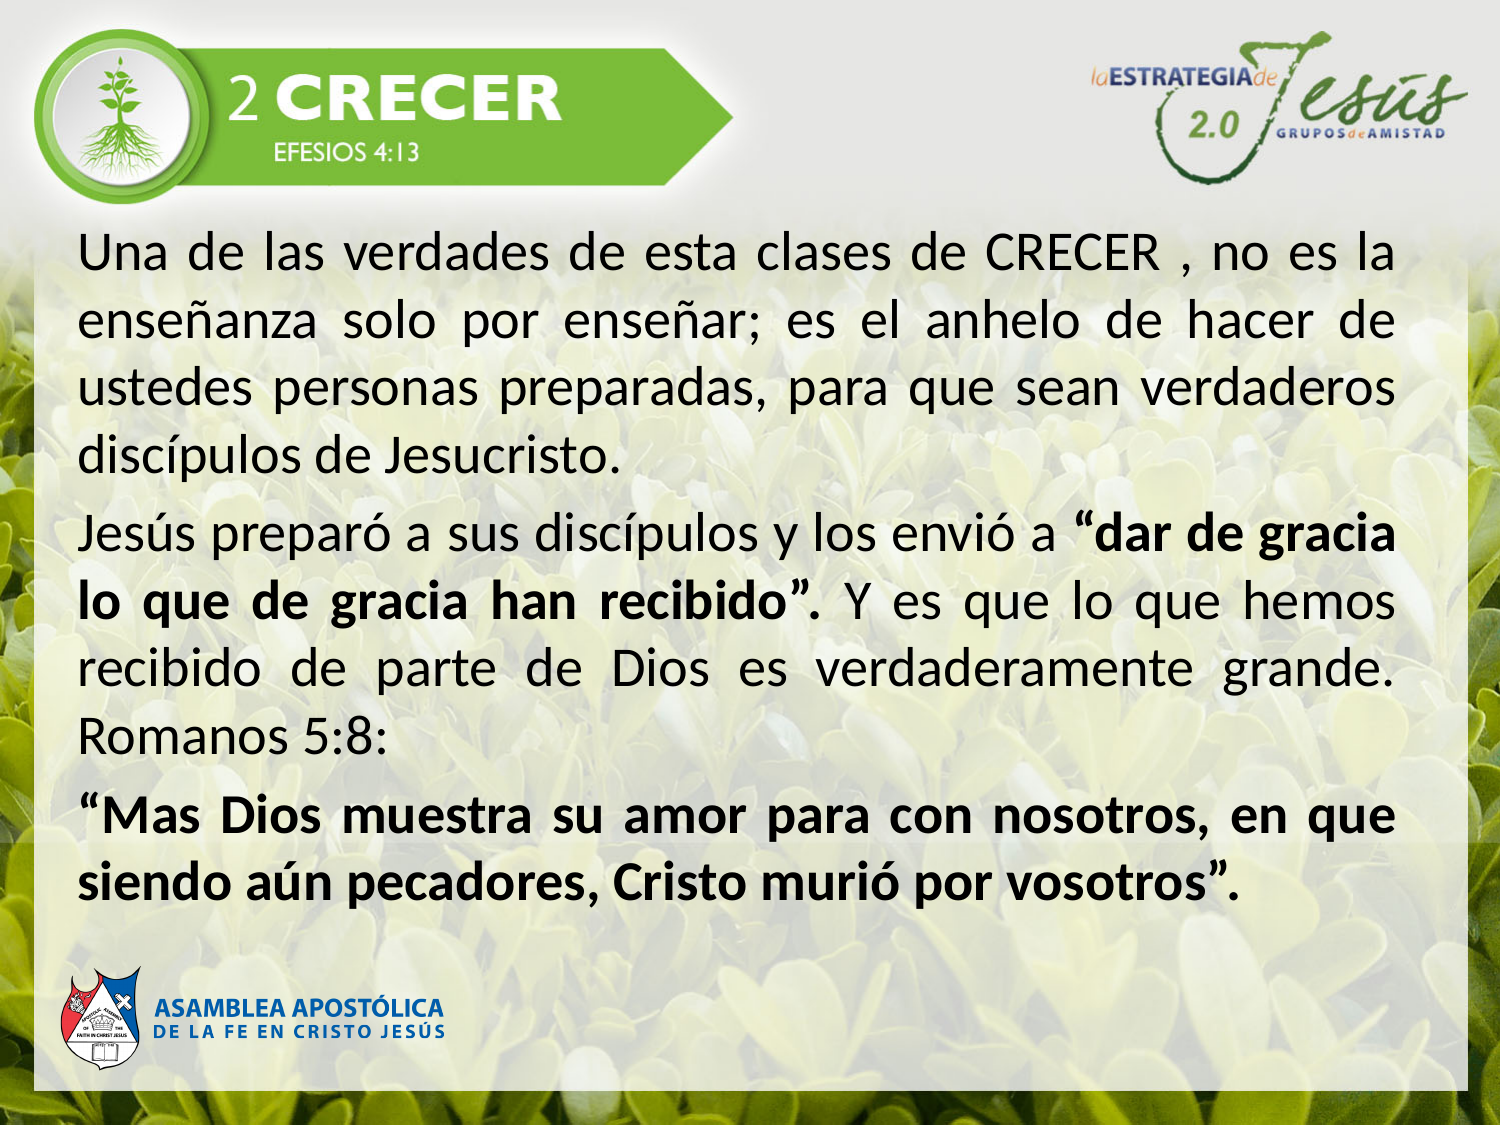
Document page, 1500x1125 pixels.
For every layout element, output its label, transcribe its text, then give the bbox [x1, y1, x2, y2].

picture [0, 0, 1500, 1125]
list Una de las verdades de esta clases de CRECER , no es la enseñanza solo por enseñar; es el anhelo de hacer de ustedes personas preparadas, para que sean verdaderos discípulos de Jesucristo. Jesús preparó a sus discípulos y los envió a “dar de gracia lo que de gracia han recibido”. Y es que lo que hemos recibido de parte de Dios es verdaderamente grande. Romanos 5:8: “Mas Dios muestra su amor para con nosotros, en que siendo aún pecadores, Cristo murió por vosotros”. [62, 206, 1413, 950]
